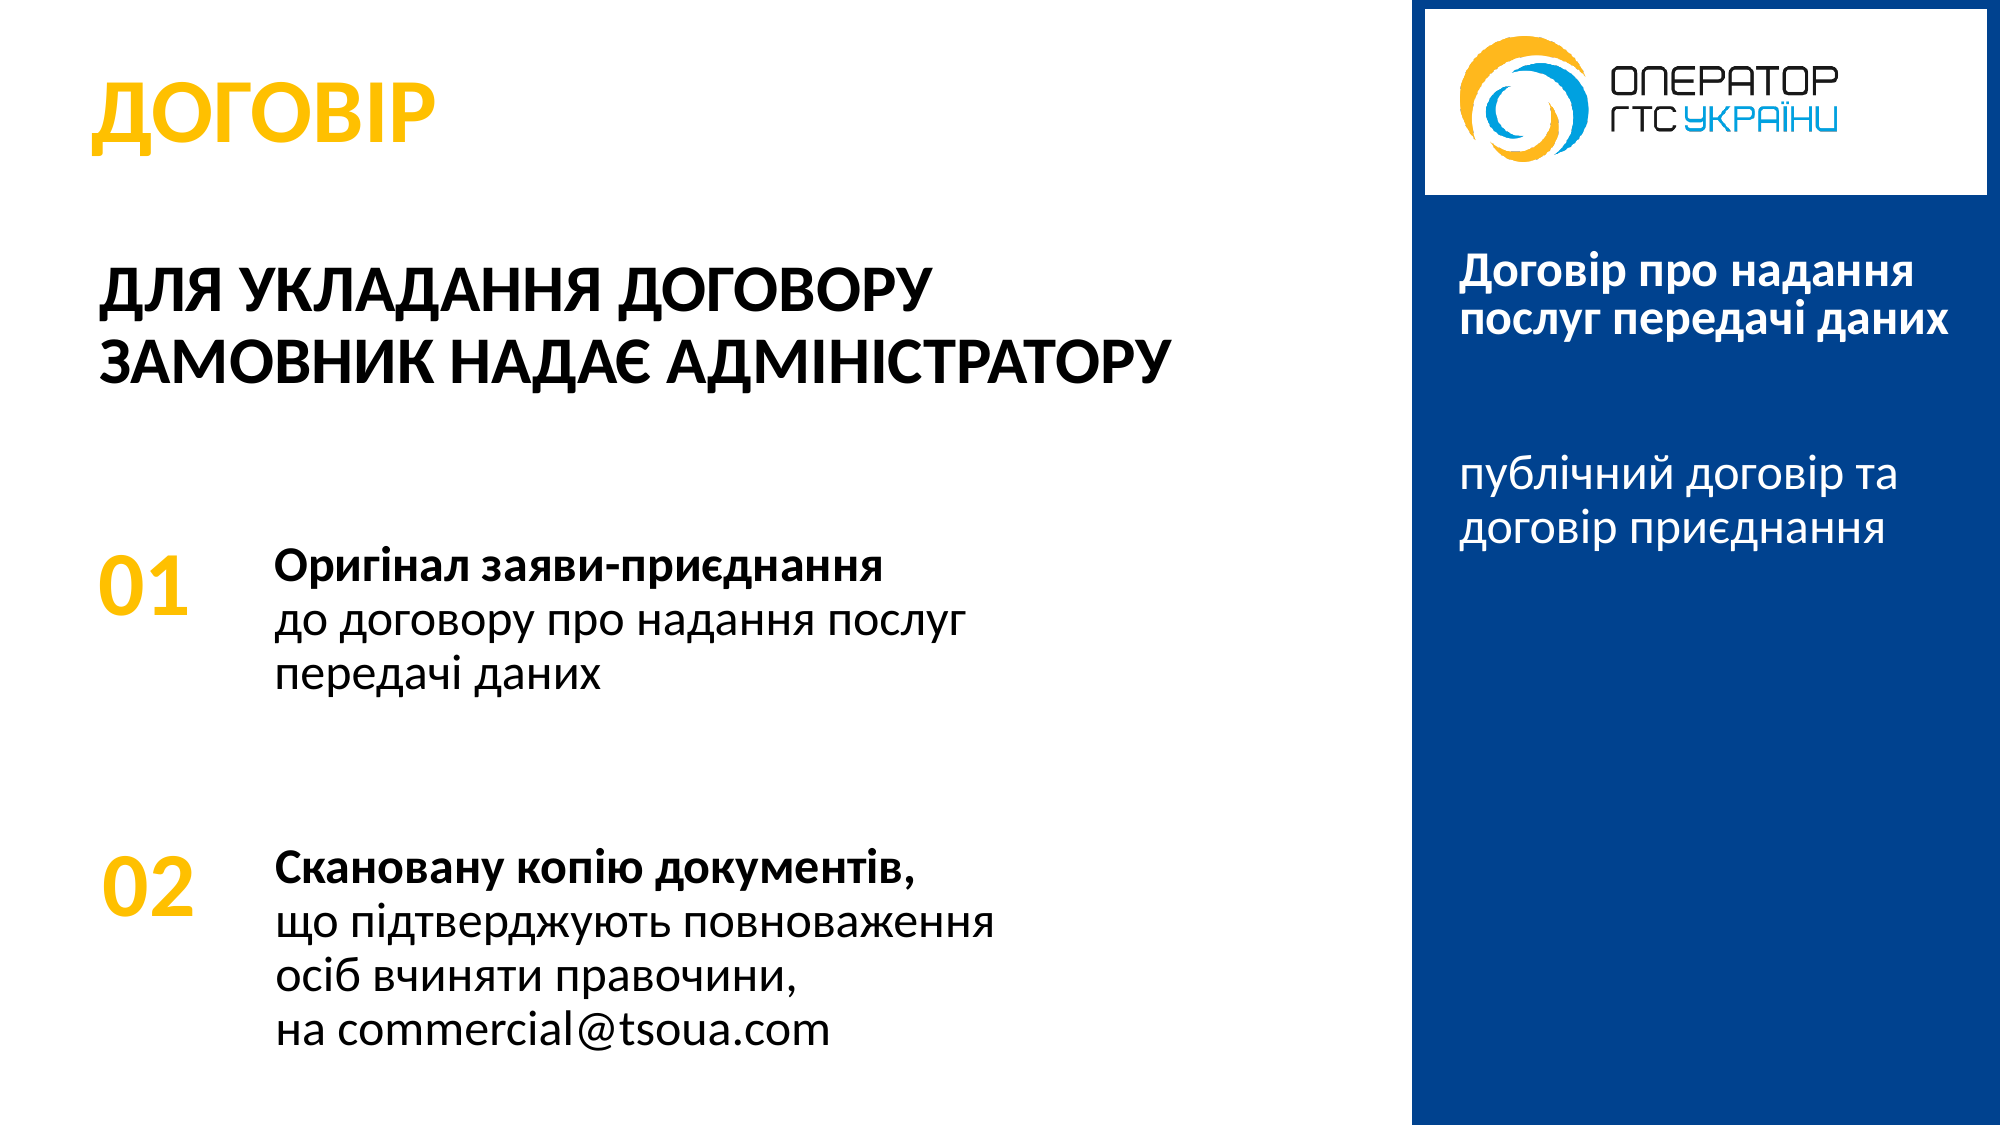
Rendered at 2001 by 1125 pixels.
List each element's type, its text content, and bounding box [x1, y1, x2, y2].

text_box 02 [84, 827, 223, 919]
text_box ДОГОВІР [76, 51, 960, 161]
text_box Скановану копію документів, що підтверджують повноваження осіб вчиняти правочини, на commercial@tsoua.com [254, 826, 1119, 1090]
text_box 01 [80, 525, 235, 612]
picture [1412, 0, 1885, 210]
text_box [1417, 210, 1423, 1125]
text_box Договір про надання послуг передачі даних публічний договір та договір приєднання [1444, 240, 1994, 610]
text_box Оригінал заяви-приєднання до договору про надання послуг передачі даних [254, 525, 1121, 725]
text_box ДЛЯ УКЛАДАННЯ ДОГОВОРУ ЗАМОВНИК НАДАЄ АДМІНІСТРАТОРУ [77, 239, 1353, 550]
text_box [1885, 1, 1995, 195]
text_box [1423, 195, 1999, 1125]
